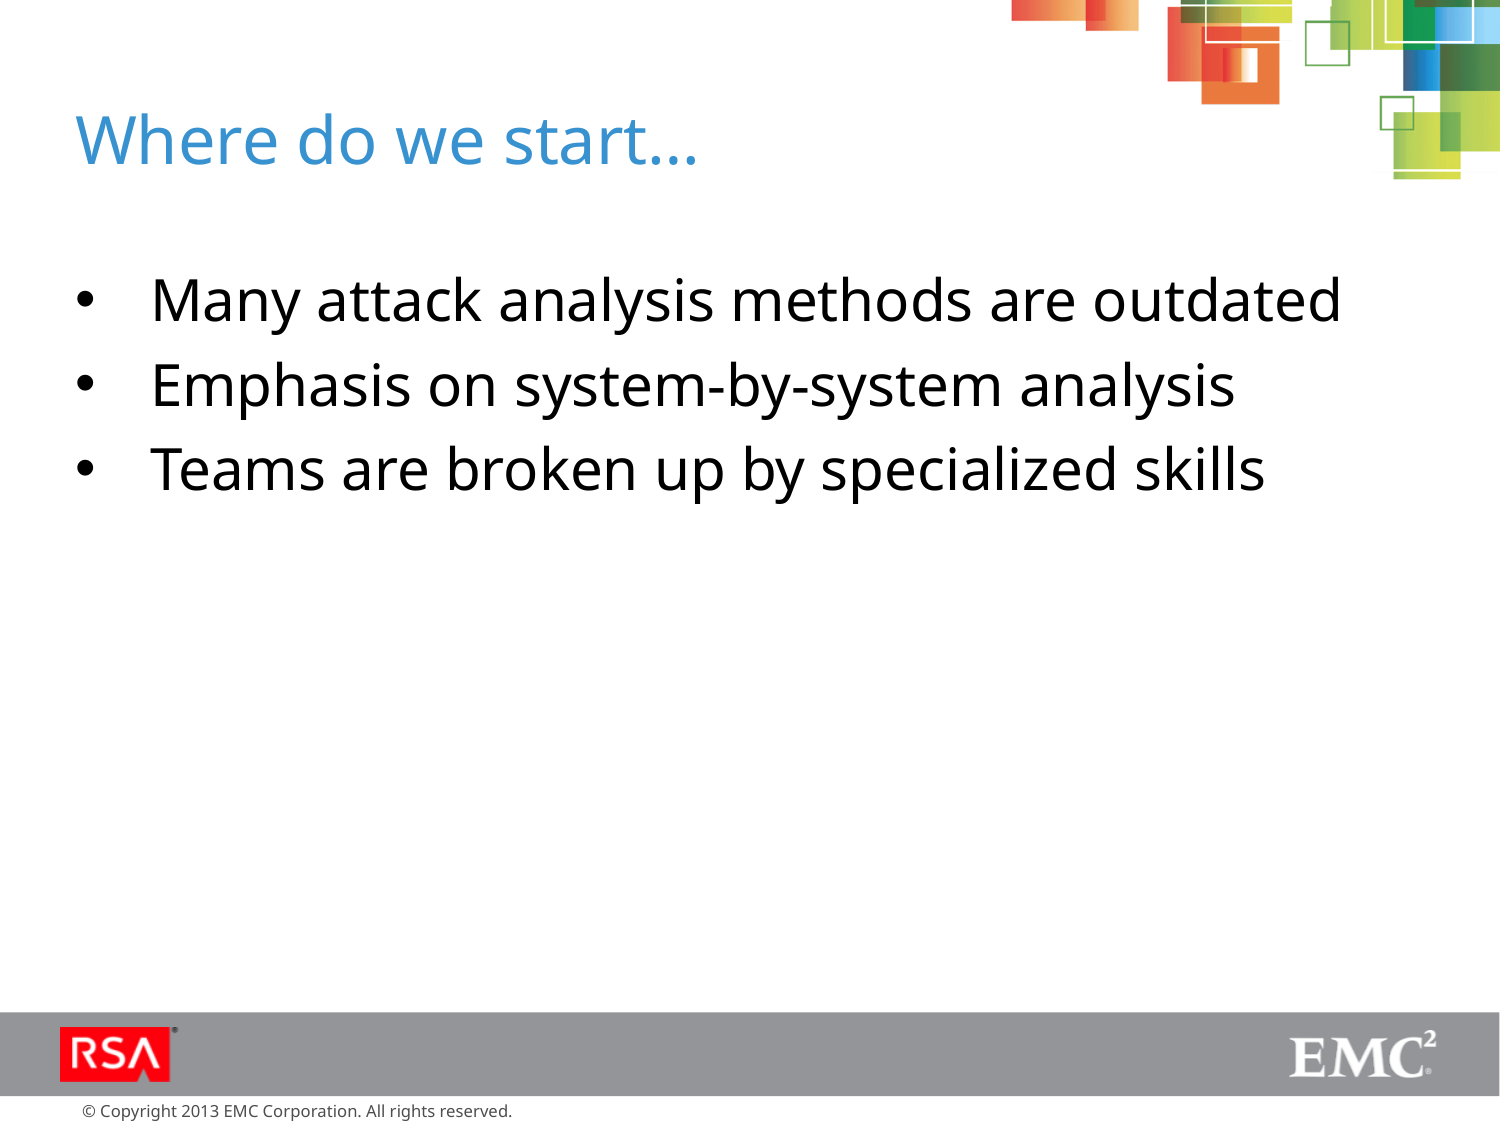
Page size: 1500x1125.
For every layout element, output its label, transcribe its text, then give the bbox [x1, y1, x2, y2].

picture [729, 0, 1500, 275]
picture [60, 1027, 180, 1082]
list Many attack analysis methods are outdated Emphasis on system-by-system analysis Teams are broken up by specialized skills [75, 263, 1395, 916]
picture [1287, 1030, 1440, 1078]
title Where do we start… [75, 44, 1425, 232]
